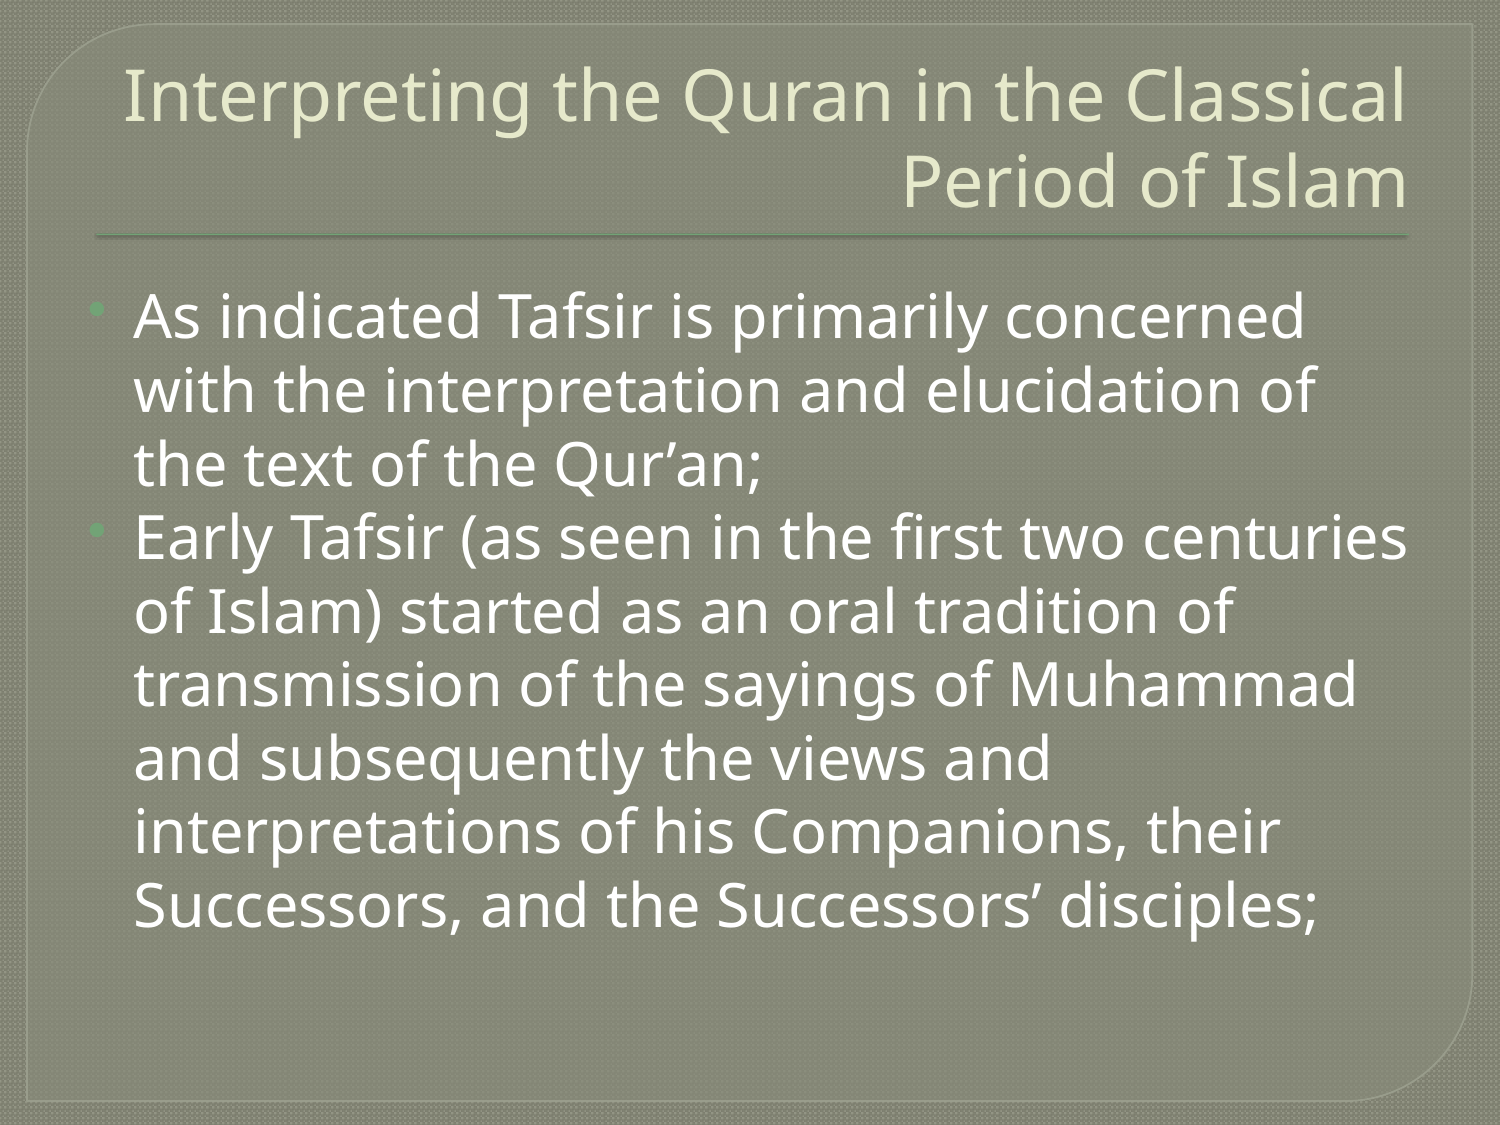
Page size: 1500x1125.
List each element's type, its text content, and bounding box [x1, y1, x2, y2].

title Interpreting the Quran in the Classical Period of Islam [75, 41, 1425, 230]
list As indicated Tafsir is primarily concerned with the interpretation and elucidation of the text of the Qur’an; Early Tafsir (as seen in the first two centuries of Islam) started as an oral tradition of transmission of the sayings of Muhammad and subsequently the views and interpretations of his Companions, their Successors, and the Successors’ disciples; [75, 270, 1425, 1013]
